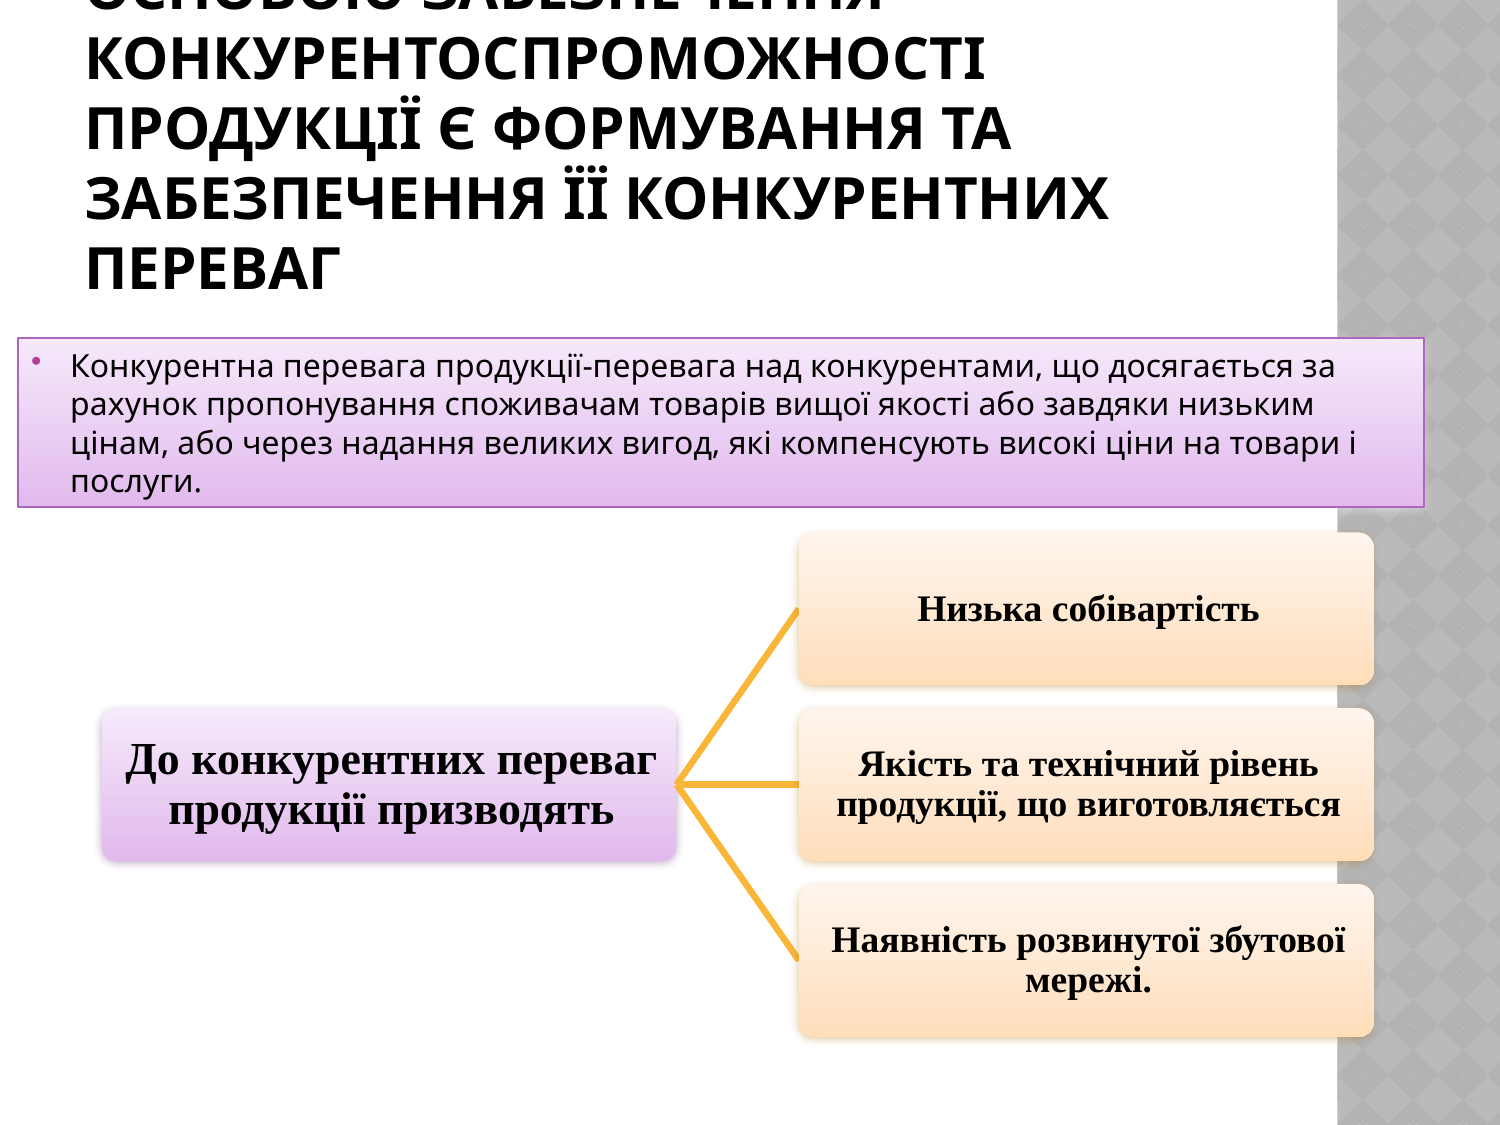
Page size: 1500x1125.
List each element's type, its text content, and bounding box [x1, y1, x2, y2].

title Основою забезпечення конкурентоспроможності продукції є формування та забезпечення її конкурентних переваг [76, 113, 1265, 302]
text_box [99, 503, 1376, 1067]
list Конкурентна перевага продукції-перевага над конкурентами, що досягається за рахунок пропонування споживачам товарів вищої якості або завдяки низьким цінам, або через надання великих вигод, які компенсують високі ціни на товари і послуги. [17, 337, 1425, 508]
